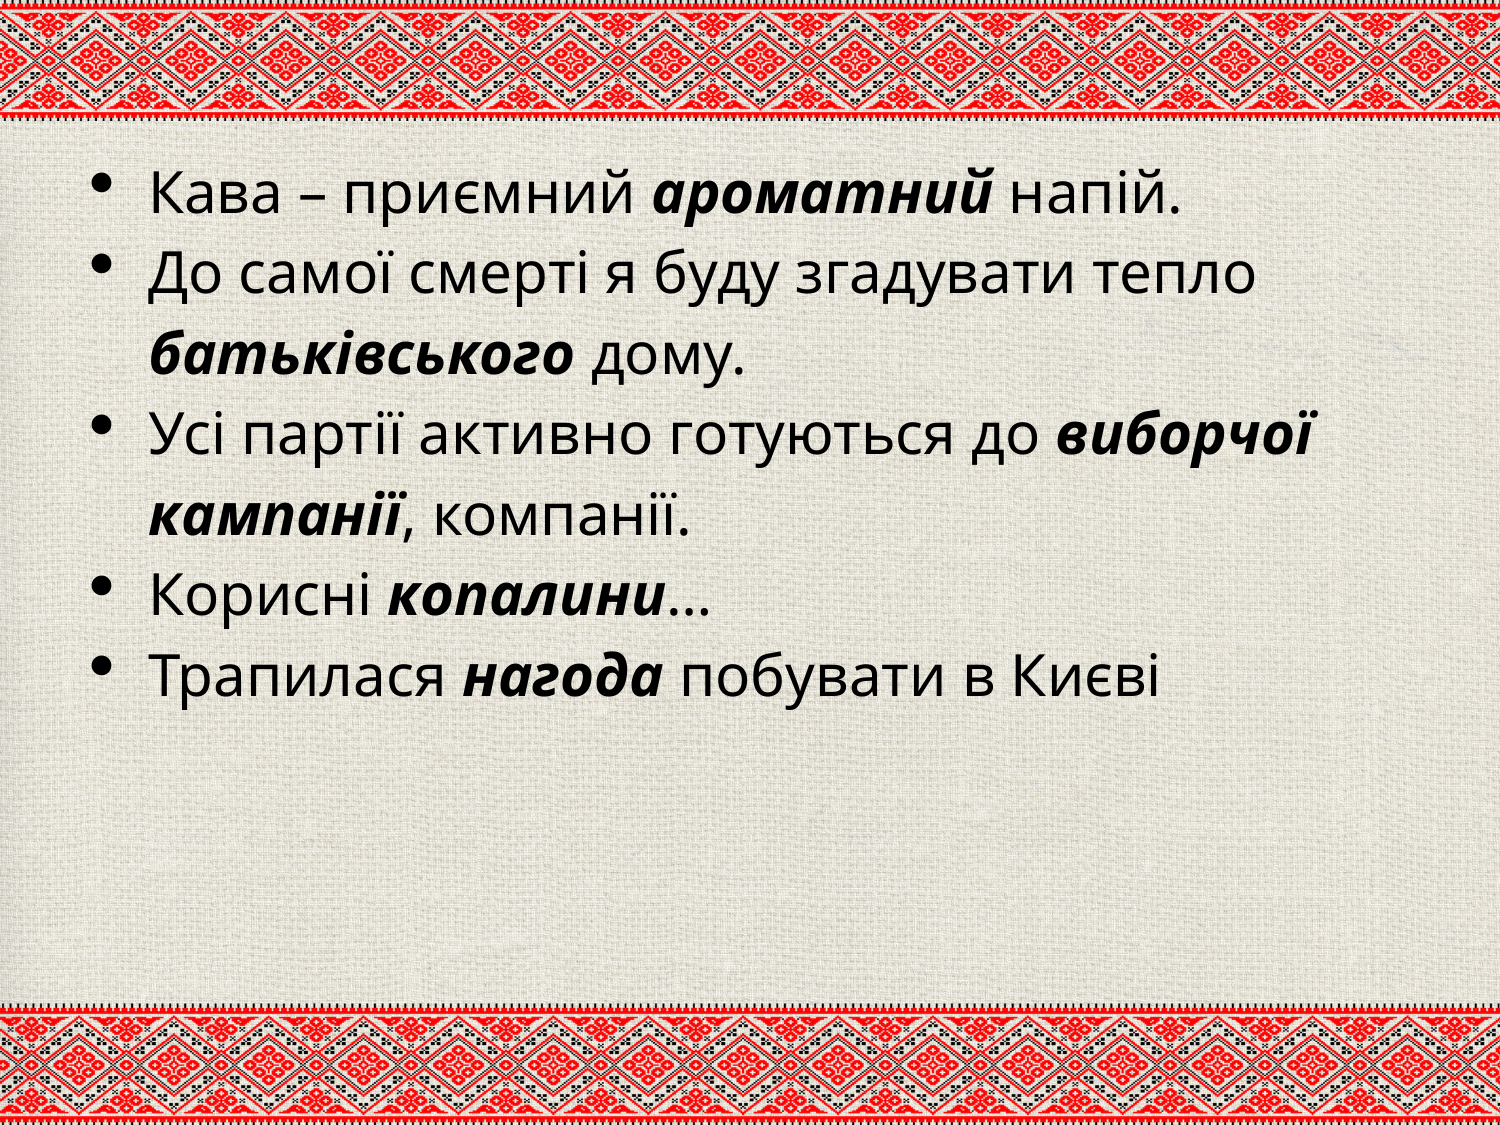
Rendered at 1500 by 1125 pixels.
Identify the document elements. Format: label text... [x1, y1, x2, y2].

picture [0, 0, 1500, 1125]
subtitle Кава – приємний ароматний напій. До самої смерті я буду згадувати тепло батьківського дому. Усі партії активно готуються до виборчої кампанії, компанії. Корисні копалини… Трапилася нагода побувати в Києві [76, 137, 1388, 805]
